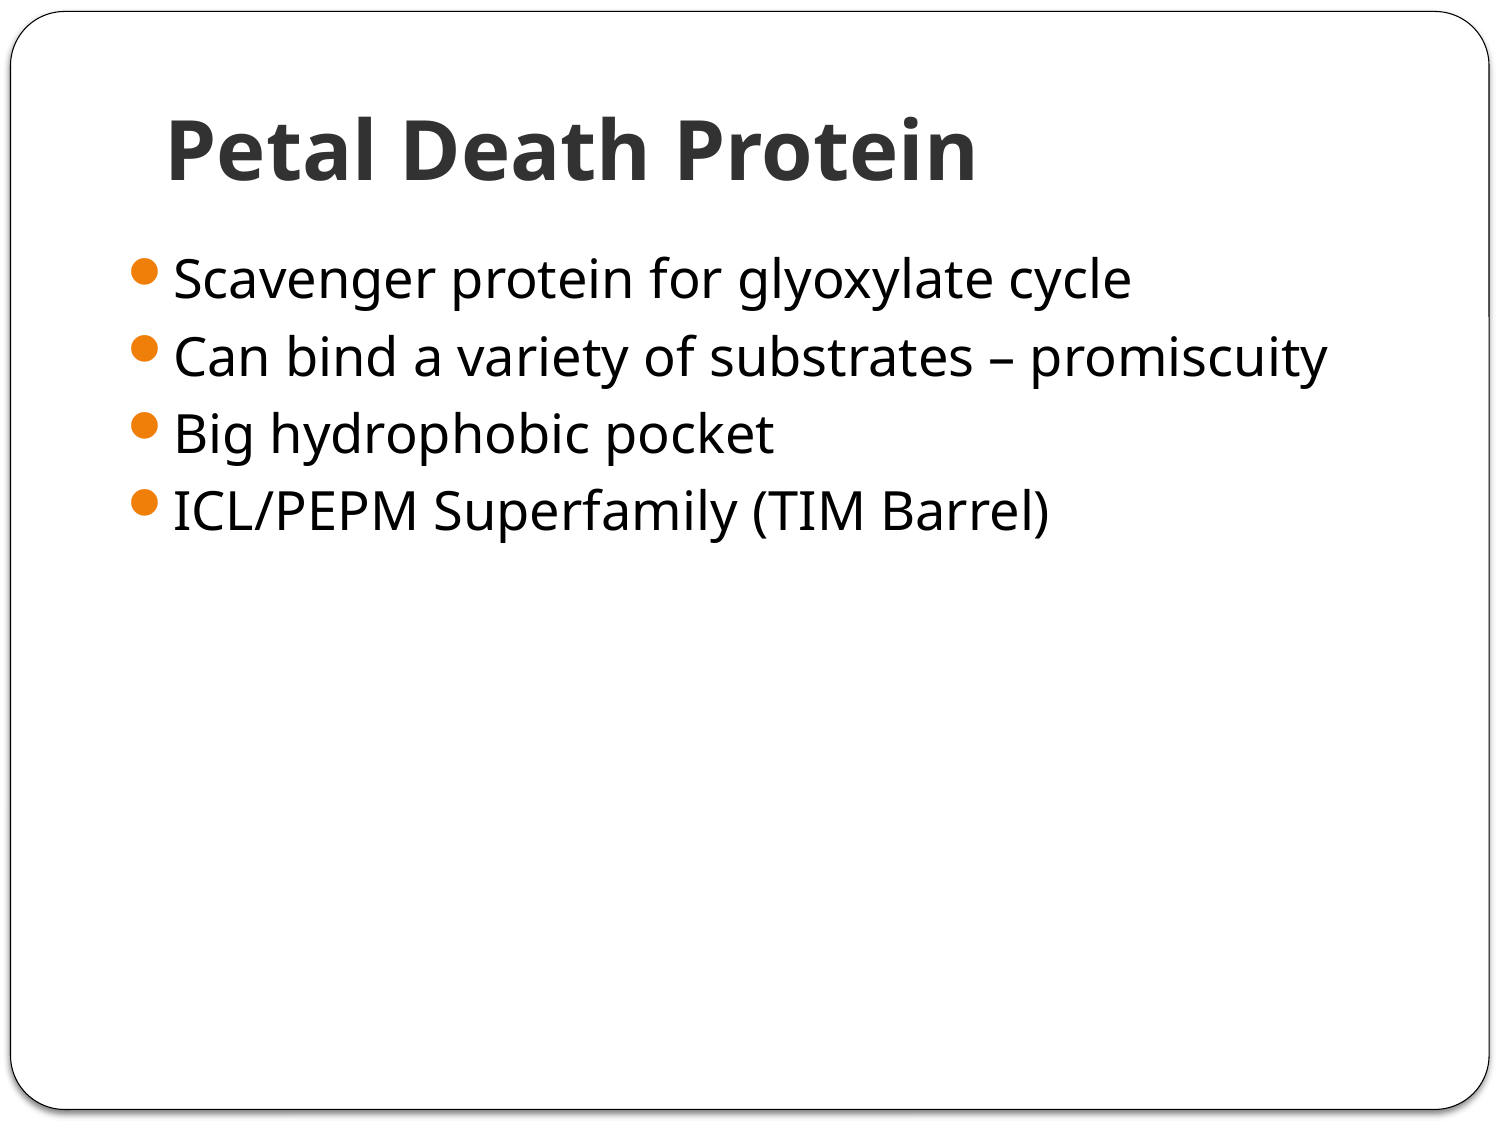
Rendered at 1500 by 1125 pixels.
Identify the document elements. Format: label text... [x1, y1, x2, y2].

title Petal Death Protein [150, 24, 1425, 213]
list Scavenger protein for glyoxylate cycle Can bind a variety of substrates – promiscuity Big hydrophobic pocket ICL/PEPM Superfamily (TIM Barrel) [112, 237, 1425, 1038]
